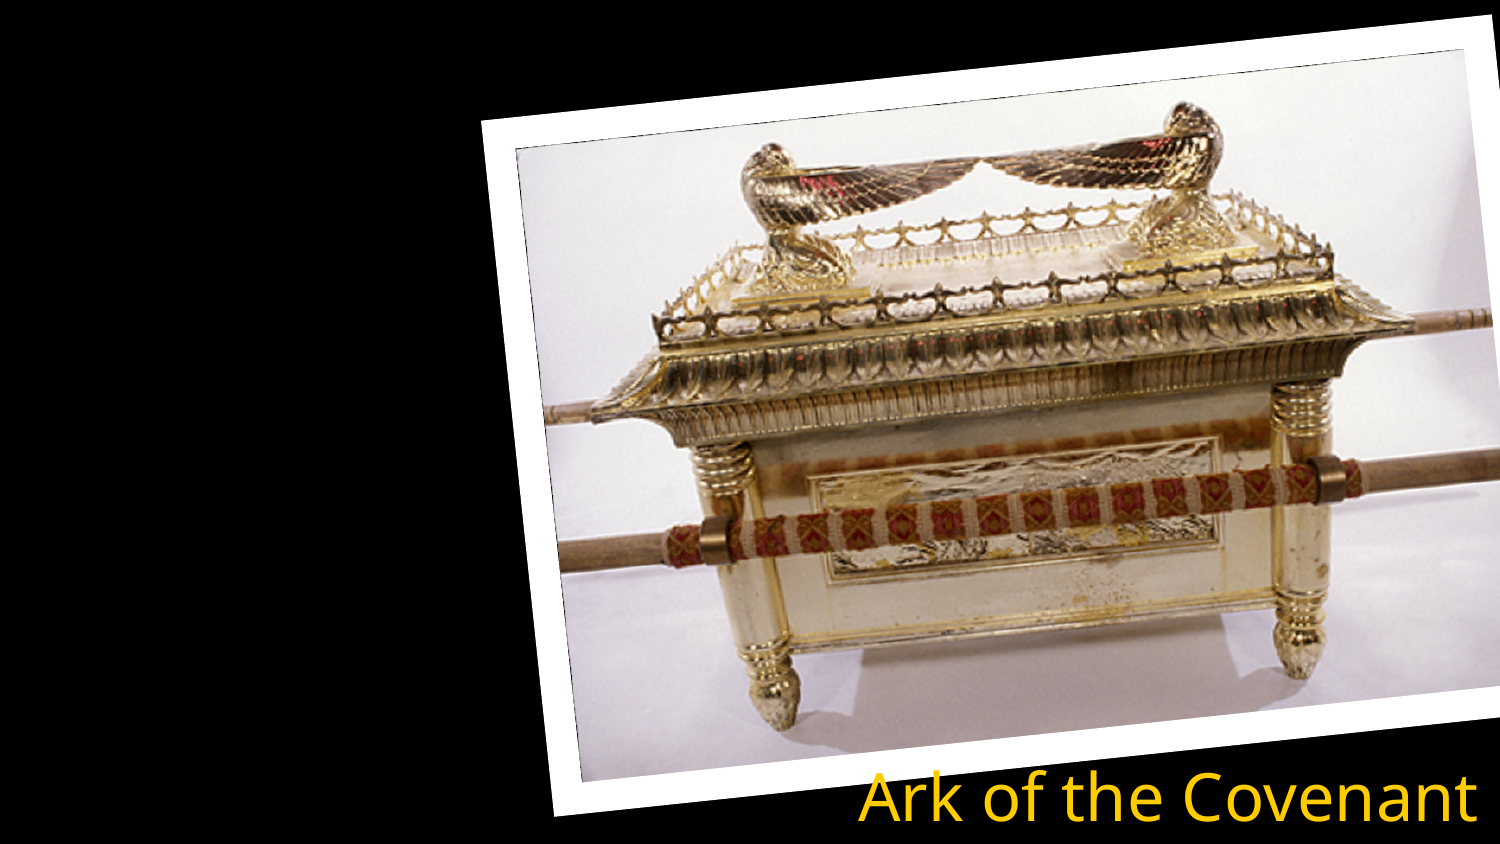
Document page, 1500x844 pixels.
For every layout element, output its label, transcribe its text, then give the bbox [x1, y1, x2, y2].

picture [579, 735, 1023, 782]
picture [517, 147, 545, 412]
picture [1030, 50, 1468, 96]
text_box Ark of the Covenant [837, 747, 1500, 843]
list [545, 96, 1500, 735]
